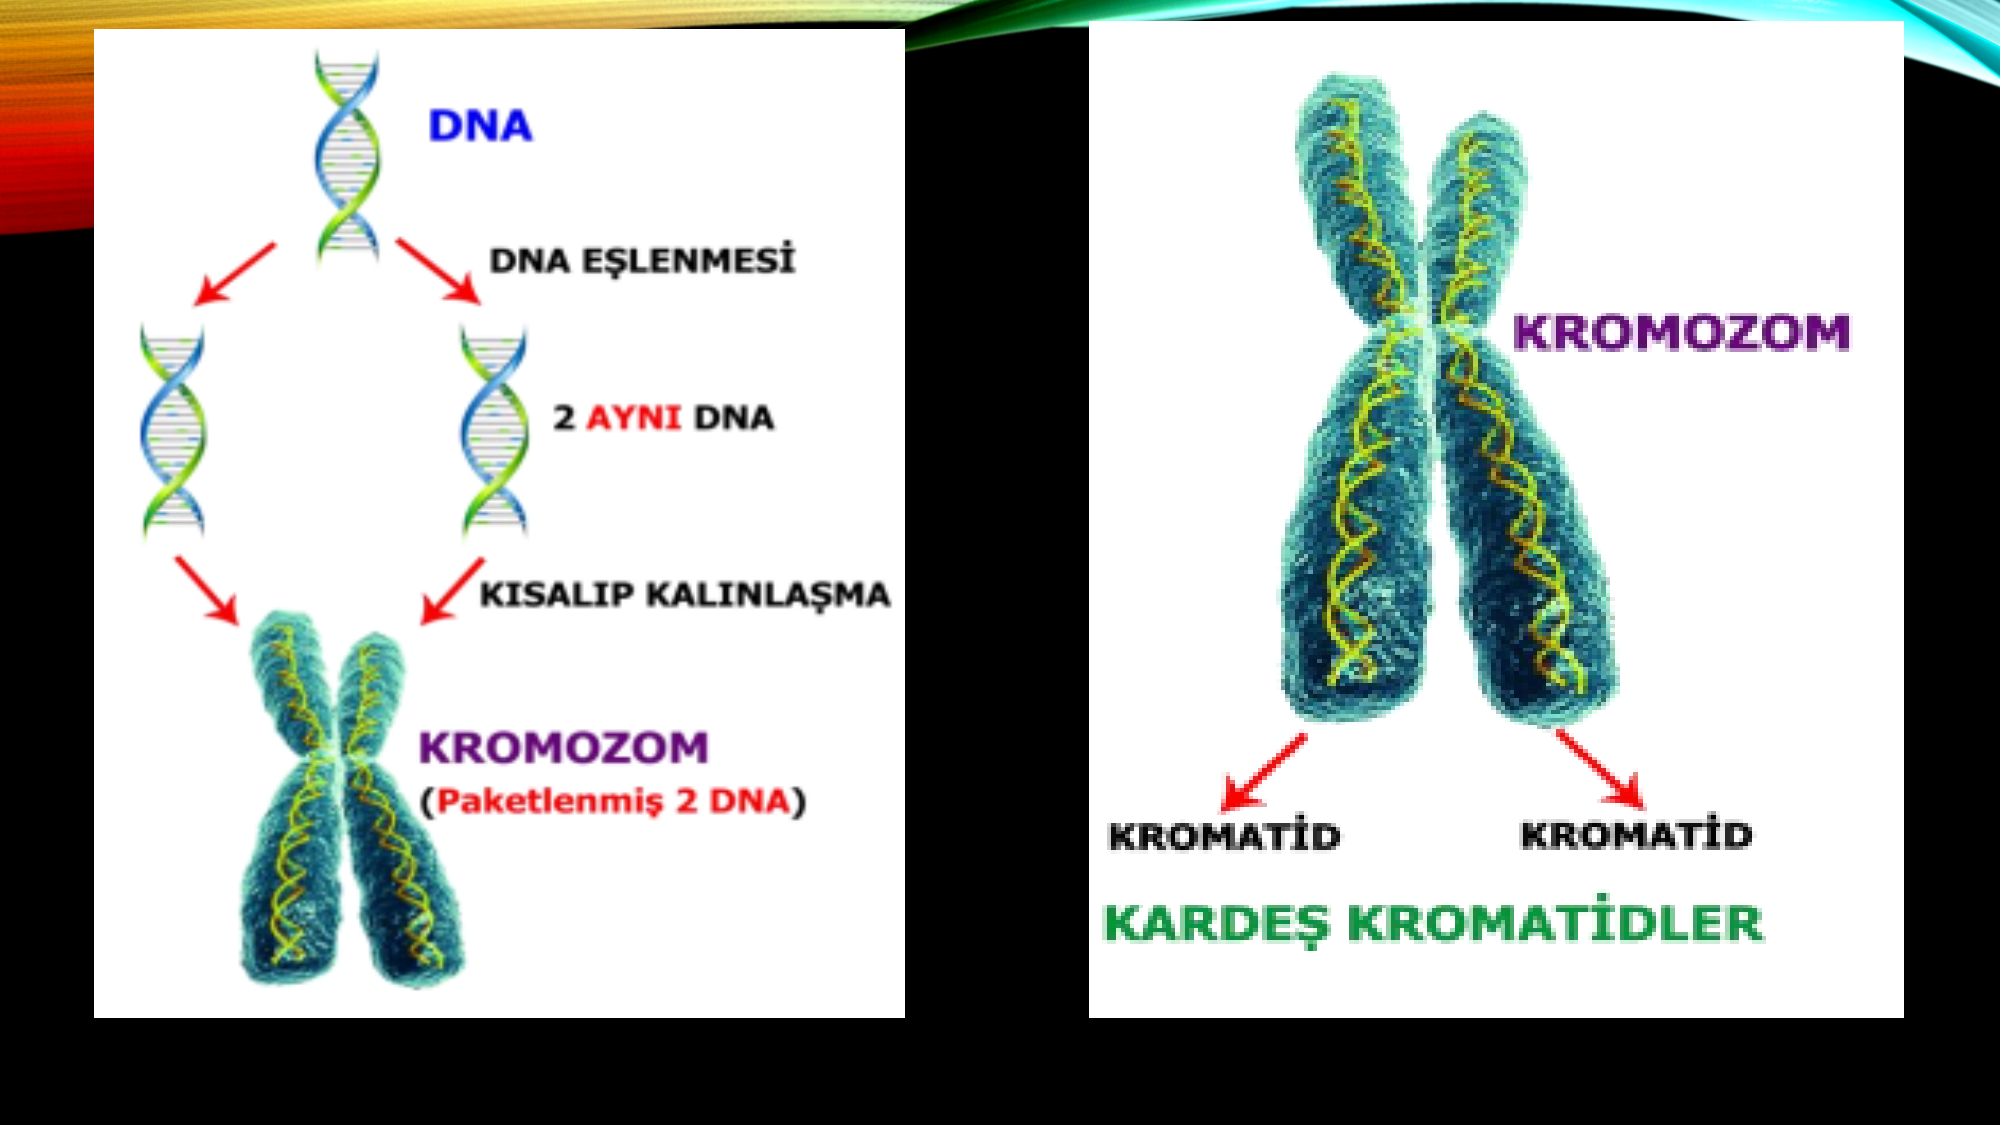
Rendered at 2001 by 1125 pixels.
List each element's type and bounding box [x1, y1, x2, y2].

picture [0, 0, 2000, 1018]
list [94, 29, 905, 1018]
